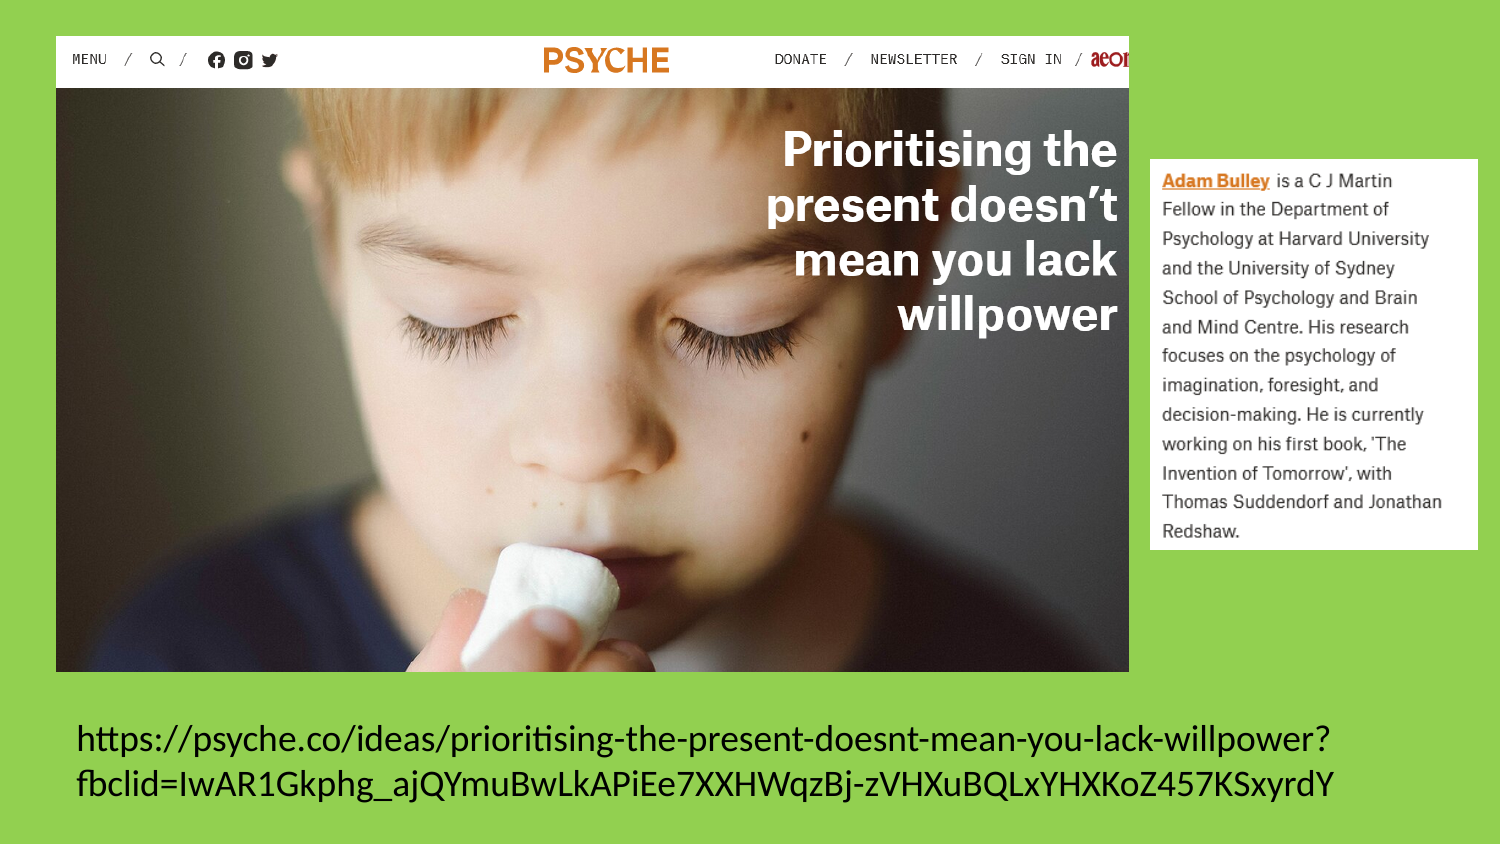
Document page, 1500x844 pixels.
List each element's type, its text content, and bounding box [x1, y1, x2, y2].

text_box https://psyche.co/ideas/prioritising-the-present-doesnt-mean-you-lack-willpower?fbclid=IwAR1Gkphg_ajQYmuBwLkAPiEe7XXHWqzBj-zVHXuBQLxYHXKoZ457KSxyrdY [61, 706, 1478, 812]
picture [56, 36, 1129, 672]
picture [1150, 159, 1478, 551]
